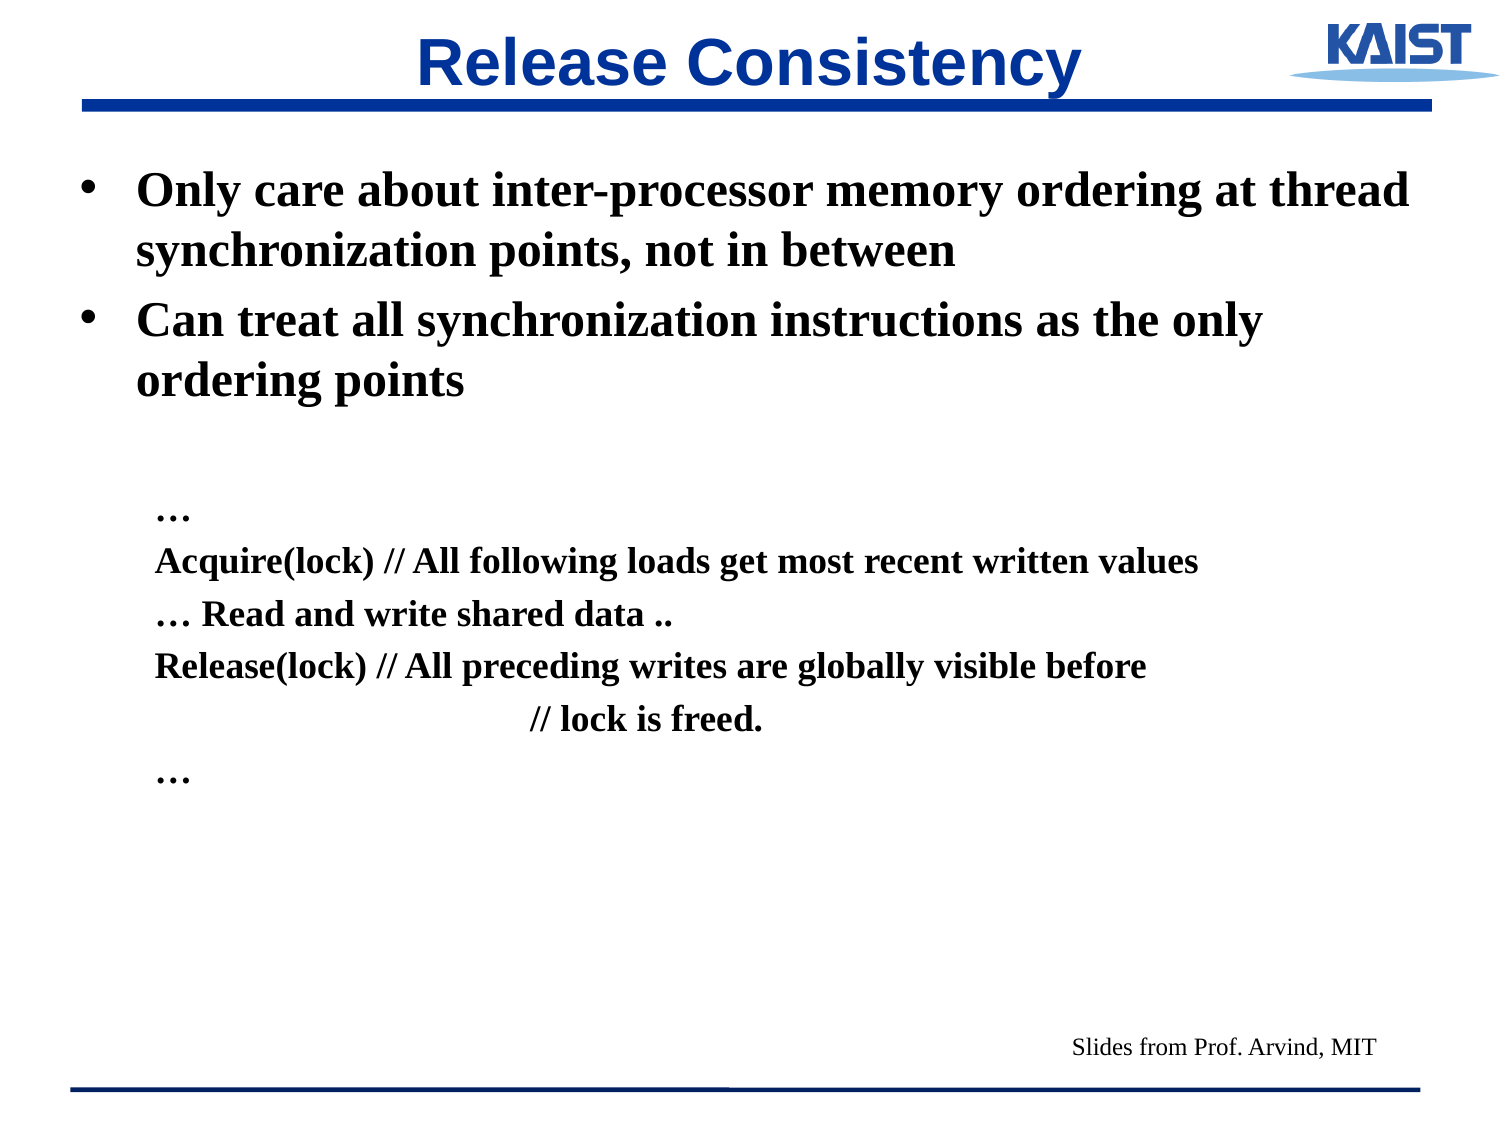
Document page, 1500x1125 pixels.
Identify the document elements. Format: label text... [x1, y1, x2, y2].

list Only care about inter-processor memory ordering at thread synchronization points, not in between Can treat all synchronization instructions as the only ordering points … Acquire(lock) // All following loads get most recent written values … Read and write shared data .. Release(lock) // All preceding writes are globally visible before // lock is freed. … [64, 149, 1441, 983]
title Release Consistency [75, 23, 1425, 94]
picture [1425, 23, 1500, 82]
text_box Slides from Prof. Arvind, MIT [1057, 1023, 1414, 1074]
